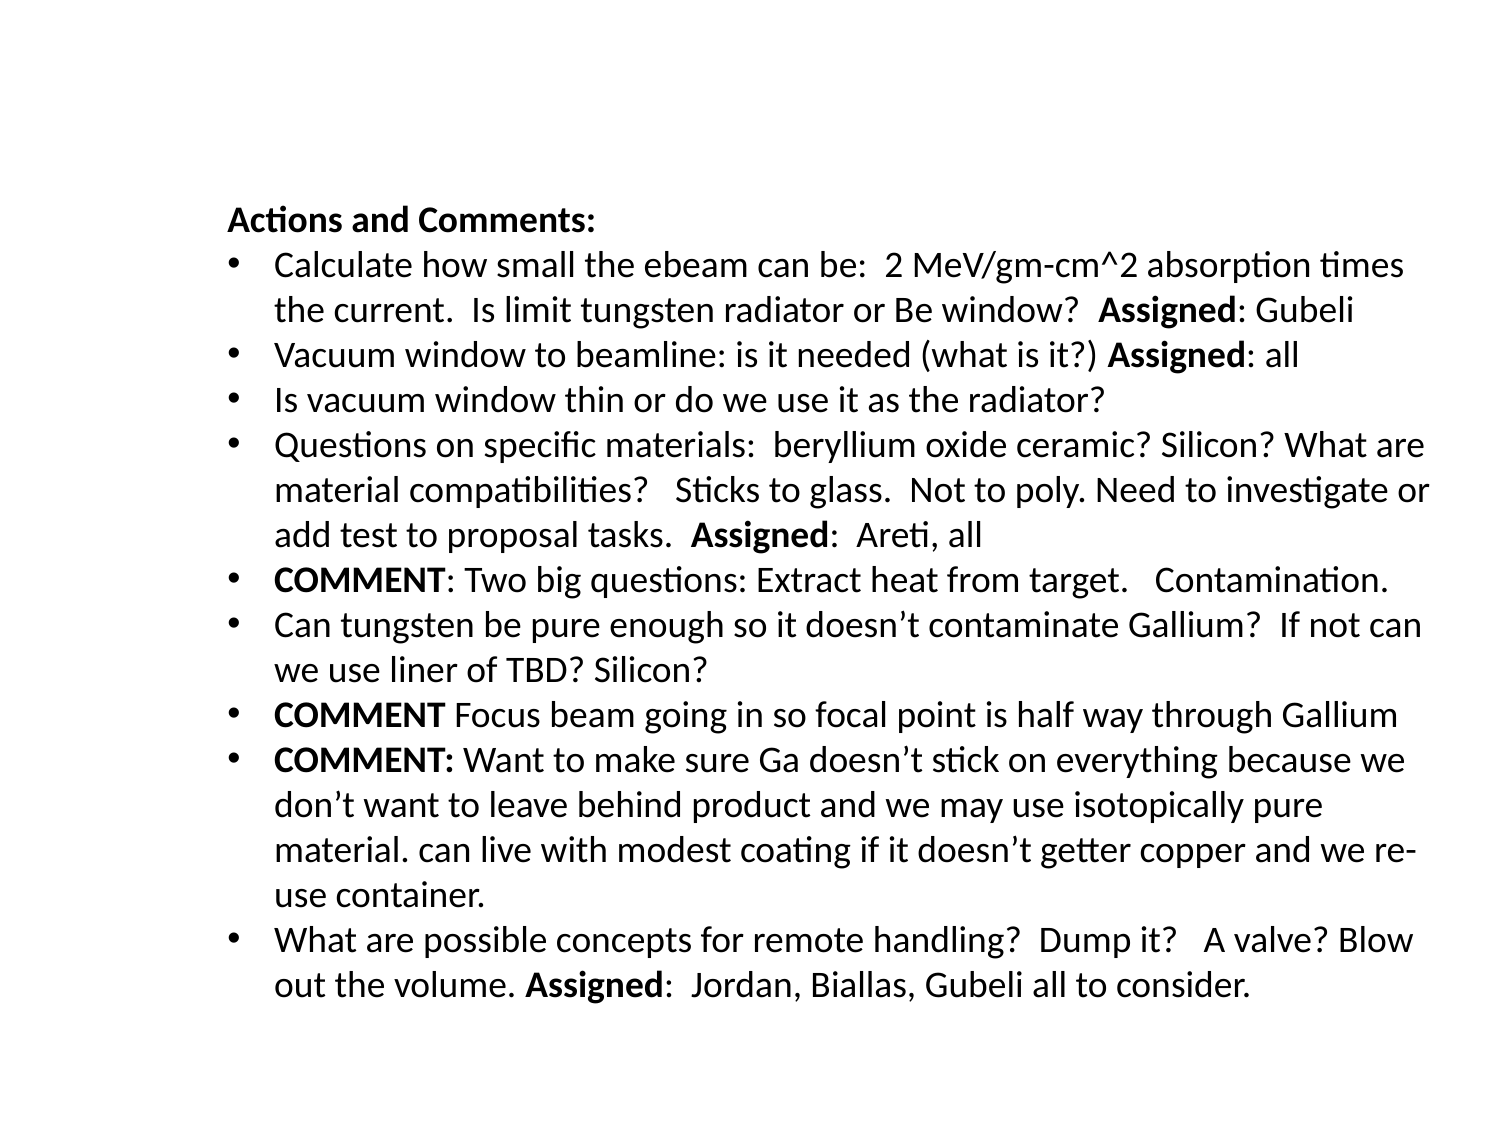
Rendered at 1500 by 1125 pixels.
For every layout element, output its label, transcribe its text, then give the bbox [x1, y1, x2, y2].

text_box Actions and Comments: Calculate how small the ebeam can be: 2 MeV/gm-cm^2 absorption times the current. Is limit tungsten radiator or Be window? Assigned: Gubeli Vacuum window to beamline: is it needed (what is it?) Assigned: all Is vacuum window thin or do we use it as the radiator? Questions on specific materials: beryllium oxide ceramic? Silicon? What are material compatibilities? Sticks to glass. Not to poly. Need to investigate or add test to proposal tasks. Assigned: Areti, all COMMENT: Two big questions: Extract heat from target. Contamination. Can tungsten be pure enough so it doesn’t contaminate Gallium? If not can we use liner of TBD? Silicon? COMMENT Focus beam going in so focal point is half way through Gallium COMMENT: Want to make sure Ga doesn’t stick on everything because we don’t want to leave behind product and we may use isotopically pure material. can live with modest coating if it doesn’t getter copper and we re-use container. What are possible concepts for remote handling? Dump it? A valve? Blow out the volume. Assigned: Jordan, Biallas, Gubeli all to consider. [212, 187, 1463, 1013]
